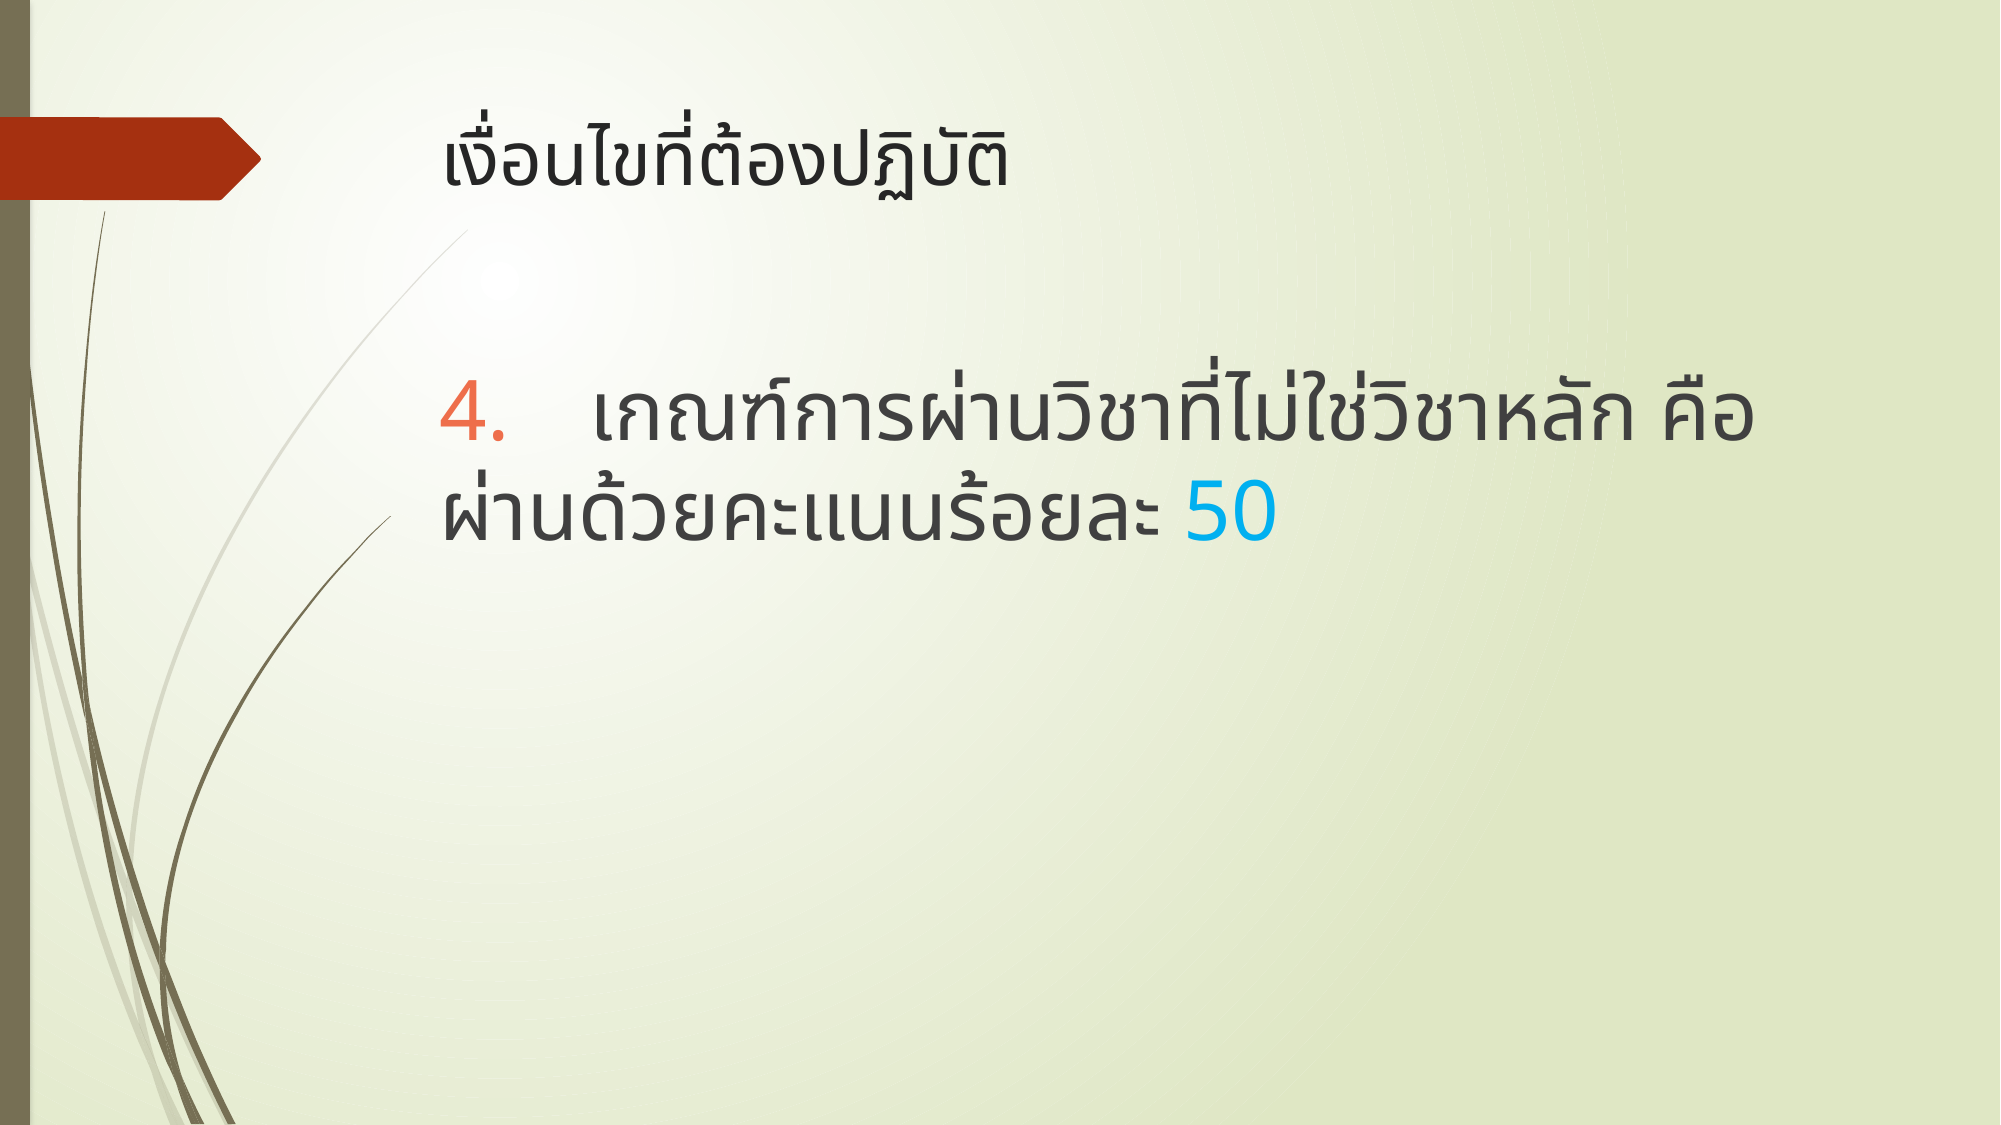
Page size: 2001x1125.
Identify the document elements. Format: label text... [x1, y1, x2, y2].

title เงื่อนไขที่ต้องปฏิบัติ [425, 102, 1888, 313]
list 4. เกณฑ์การผ่านวิชาที่ไม่ใช่วิชาหลัก คือผ่านด้วยคะแนนร้อยละ 50 [424, 350, 1888, 970]
